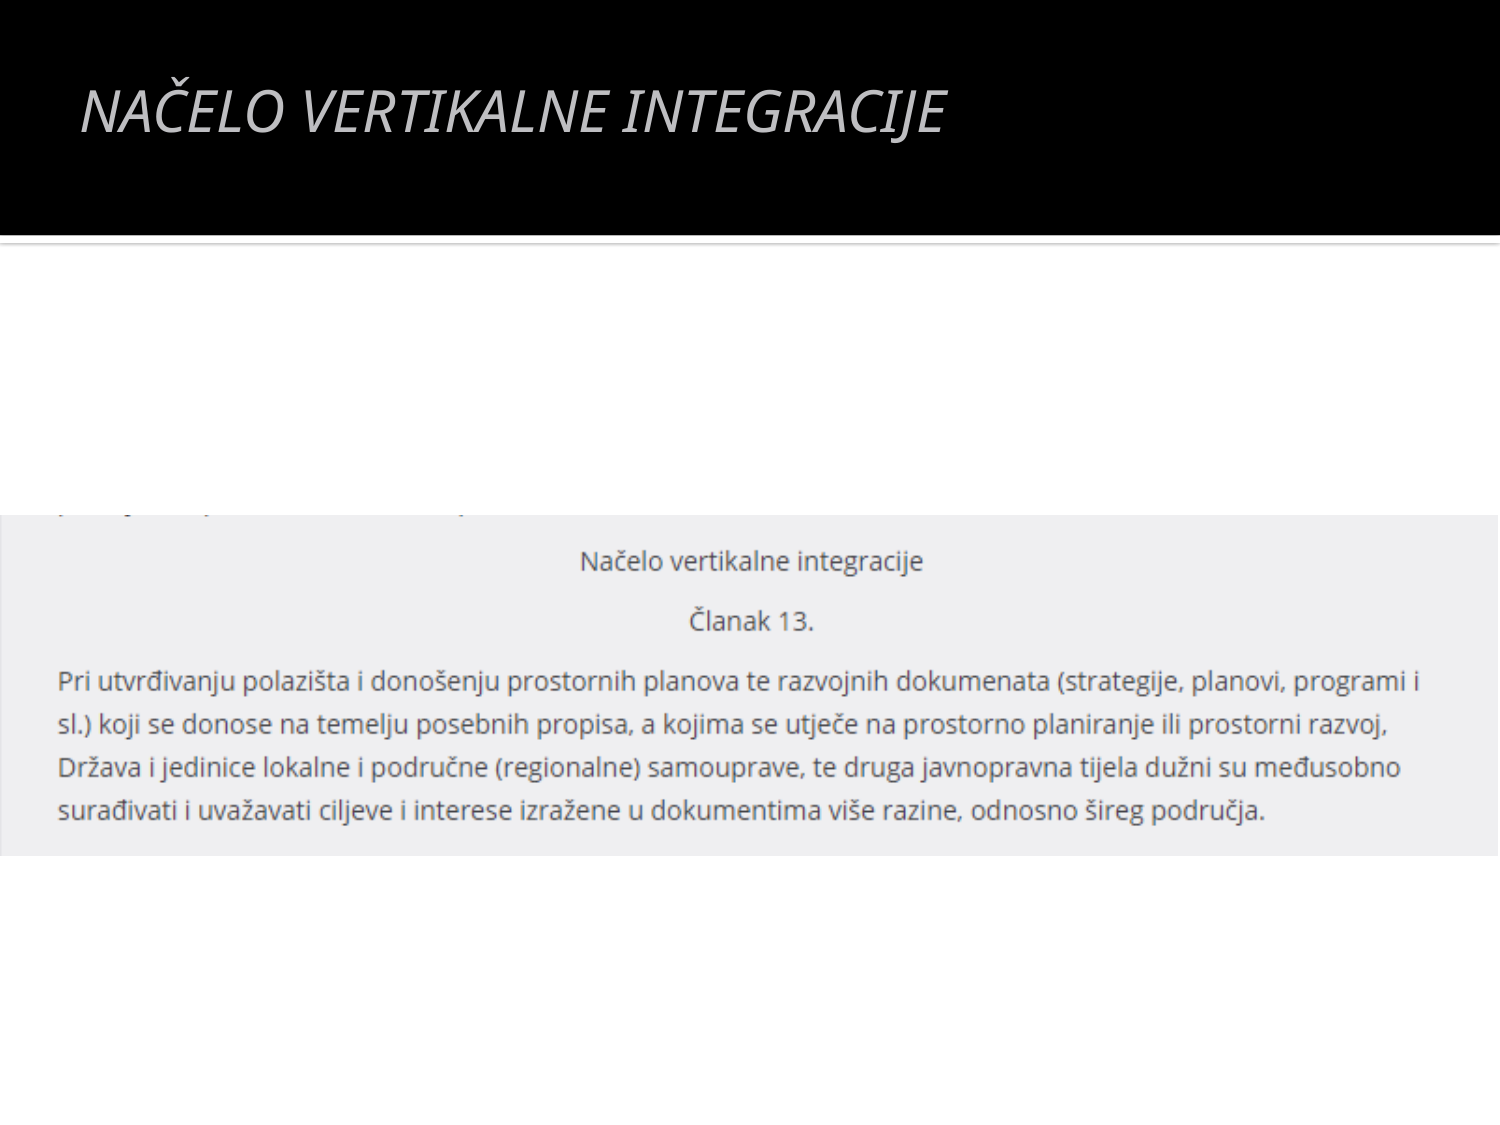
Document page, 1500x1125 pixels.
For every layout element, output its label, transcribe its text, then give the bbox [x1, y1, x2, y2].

text_box NAČELO VERTIKALNE INTEGRACIJE [64, 66, 1500, 152]
picture [0, 515, 1498, 856]
